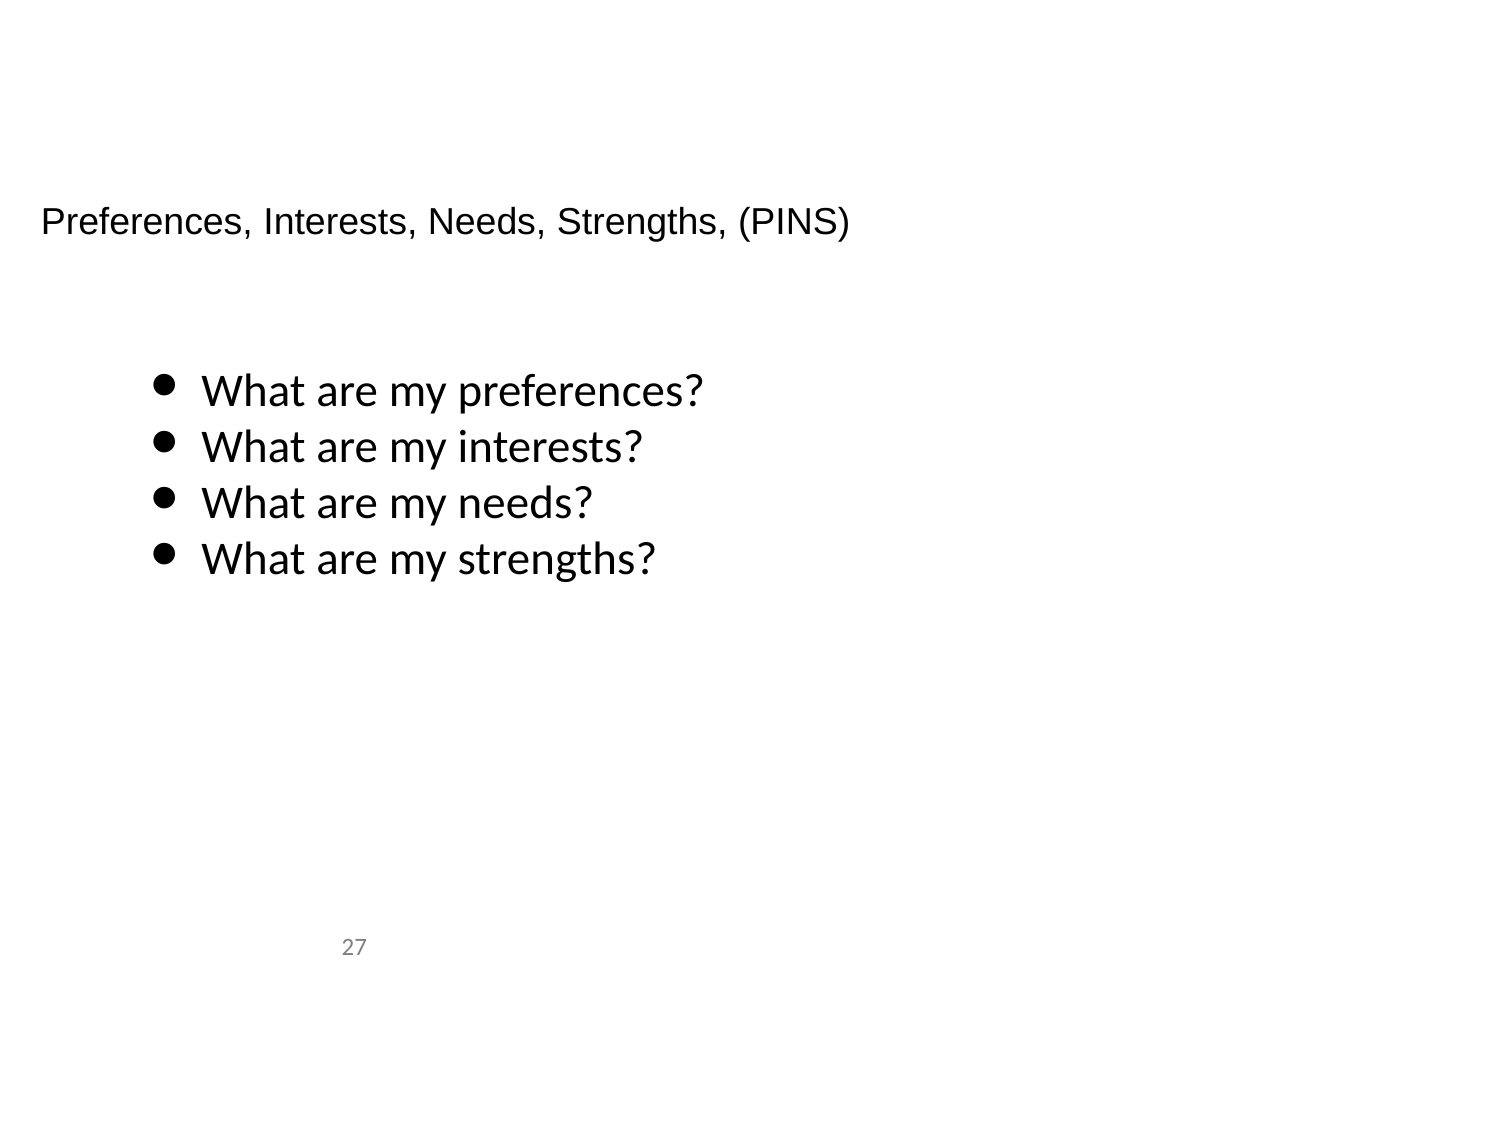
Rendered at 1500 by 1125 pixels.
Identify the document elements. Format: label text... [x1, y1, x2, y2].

title Preferences, Interests, Needs, Strengths, (PINS) [40, 202, 1424, 322]
slide_number 27 [40, 922, 379, 968]
text_box What are my preferences? What are my interests? What are my needs? What are my strengths? [134, 353, 1312, 646]
